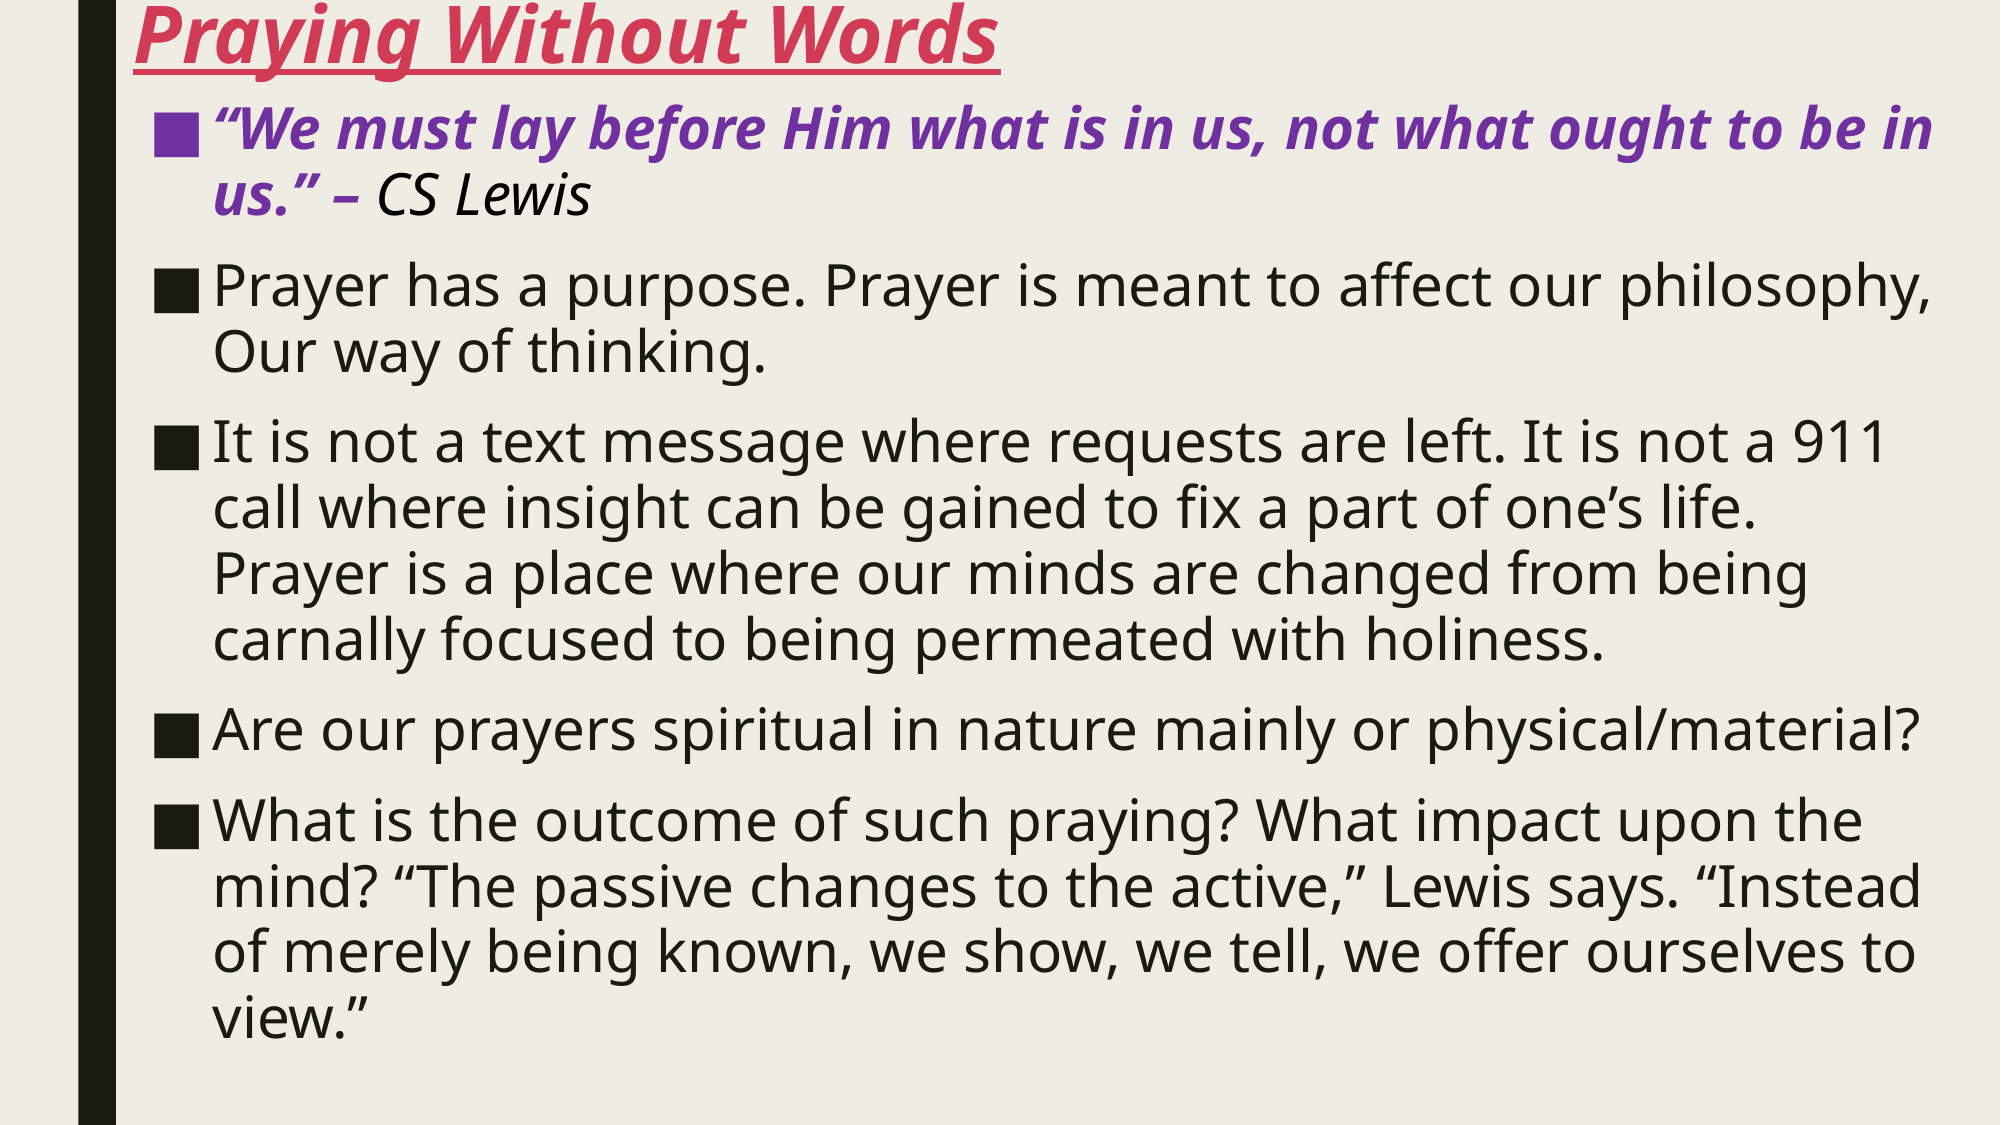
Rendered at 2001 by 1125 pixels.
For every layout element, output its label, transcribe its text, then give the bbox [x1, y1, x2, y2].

title Praying Without Words [118, 0, 1101, 90]
list “We must lay before Him what is in us, not what ought to be in us.” – CS Lewis Prayer has a purpose. Prayer is meant to affect our philosophy, Our way of thinking. It is not a text message where requests are left. It is not a 911 call where insight can be gained to fix a part of one’s life. Prayer is a place where our minds are changed from being carnally focused to being permeated with holiness. Are our prayers spiritual in nature mainly or physical/material? What is the outcome of such praying? What impact upon the mind? “The passive changes to the active,” Lewis says. “Instead of merely being known, we show, we tell, we offer ourselves to view.” [134, 89, 1961, 1108]
